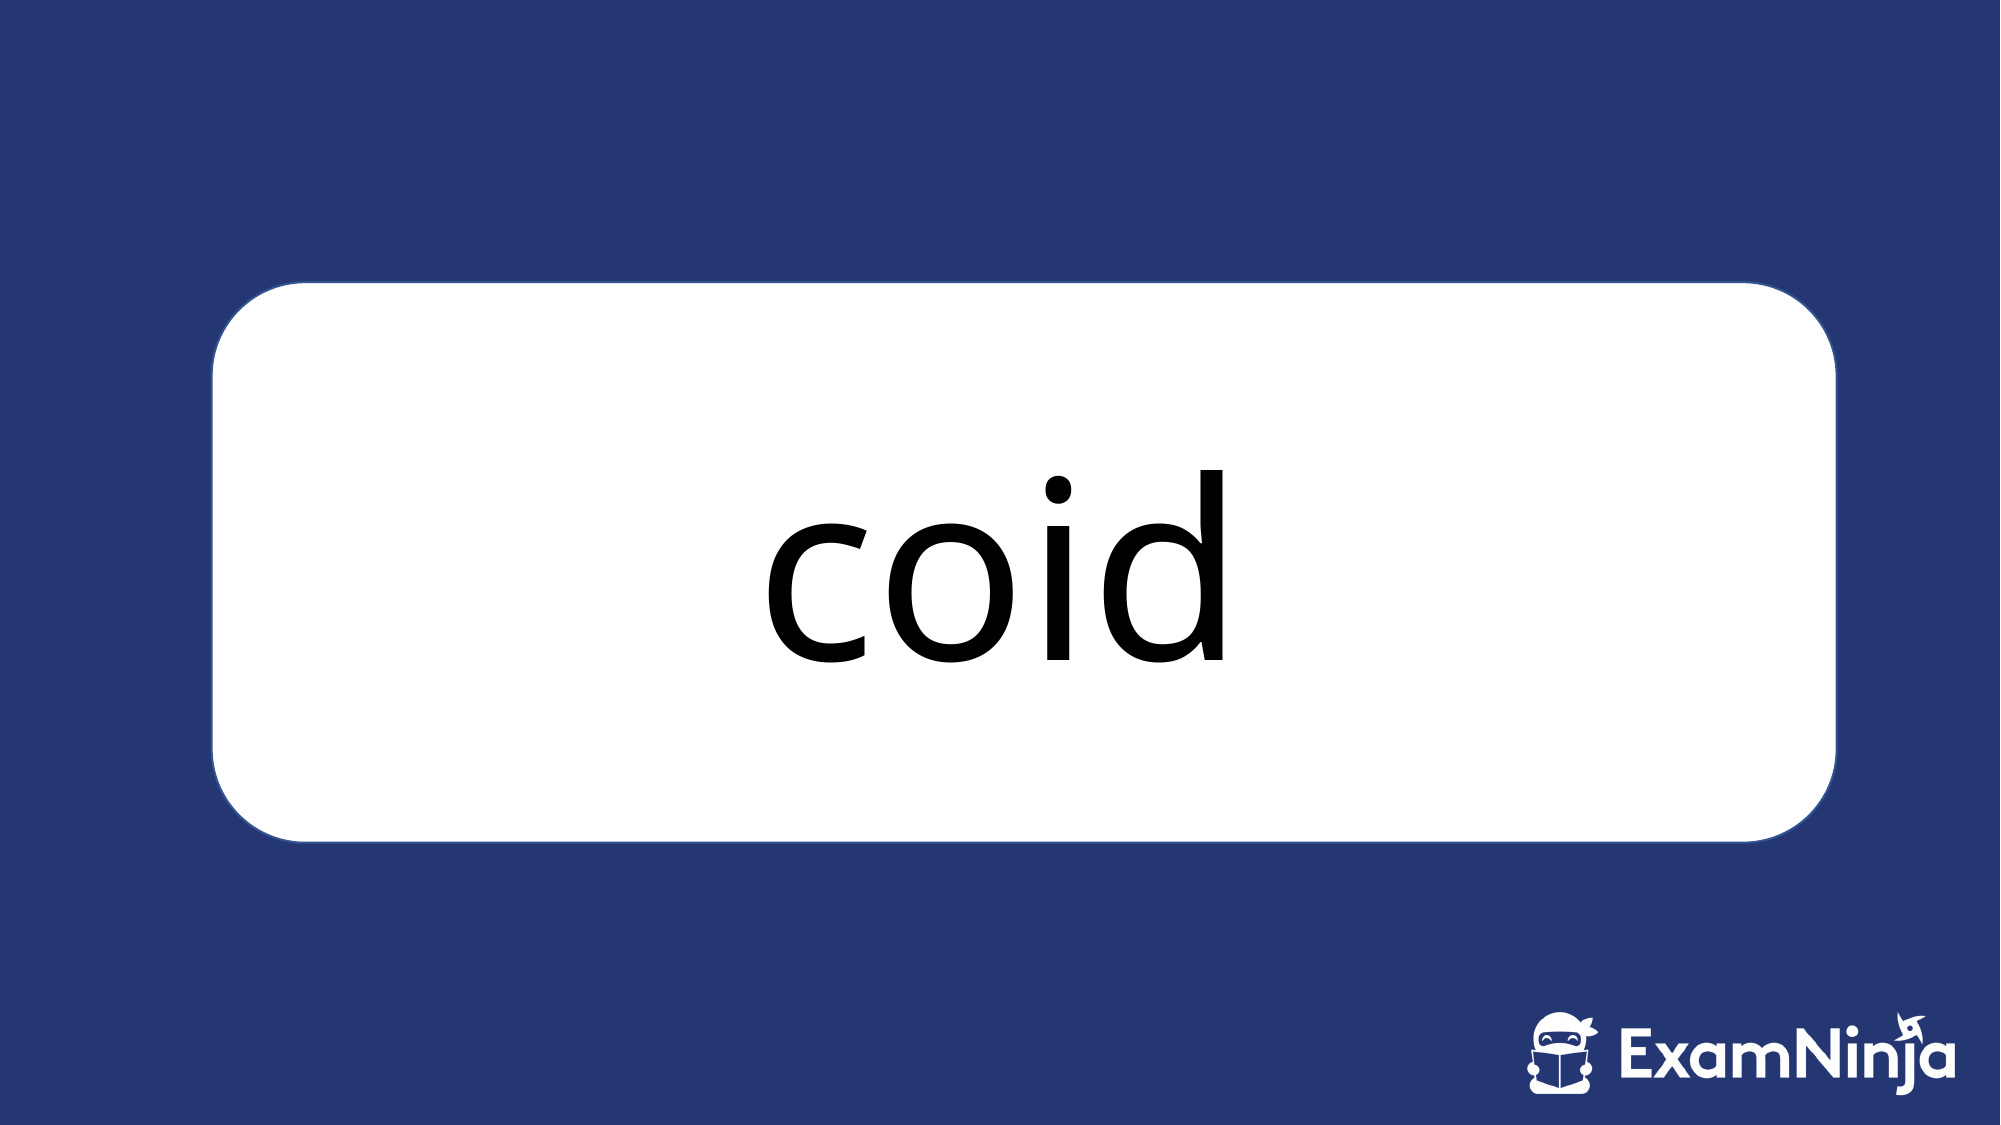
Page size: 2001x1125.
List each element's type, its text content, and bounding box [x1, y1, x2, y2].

picture [1501, 1003, 1979, 1102]
text_box coid [143, 403, 1857, 719]
text_box [210, 719, 1838, 844]
text_box [210, 281, 1838, 403]
